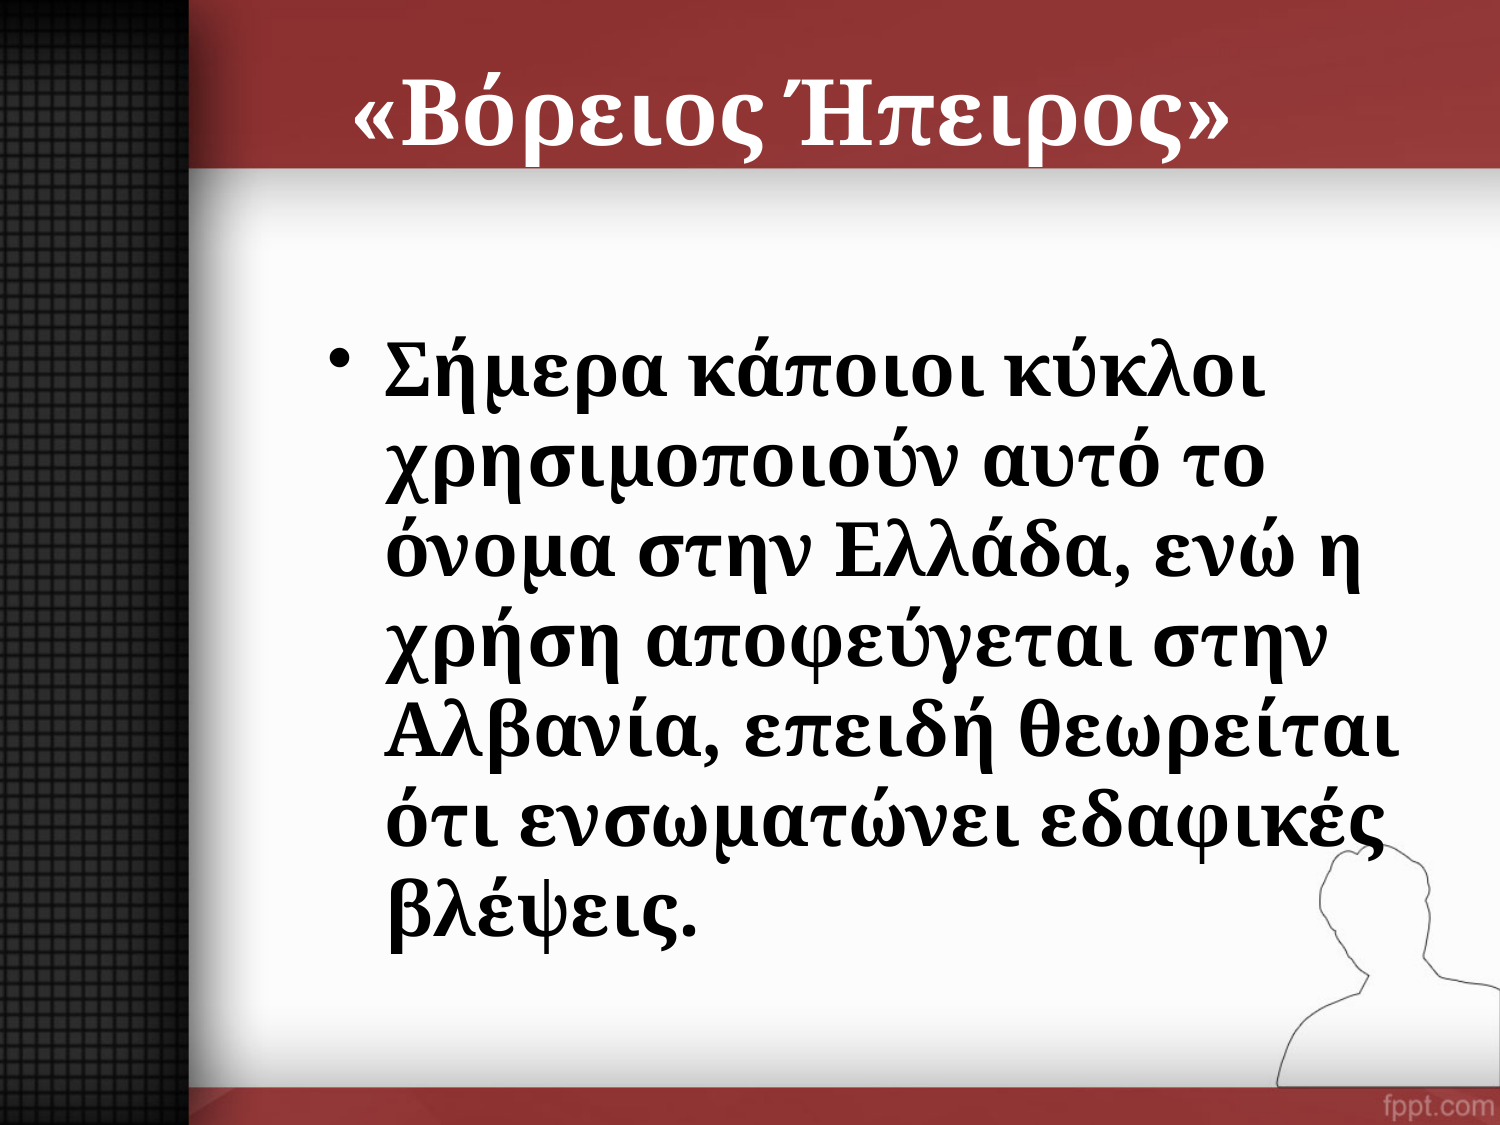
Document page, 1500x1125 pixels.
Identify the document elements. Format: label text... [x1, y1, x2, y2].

picture [0, 0, 1500, 1125]
title «Βόρειος Ήπειρος» [159, 44, 1426, 173]
list Σήμερα κάποιοι κύκλοι χρησιμοποιούν αυτό το όνομα στην Ελλάδα, ενώ η χρήση αποφεύγεται στην Αλβανία, επειδή θεωρείται ότι ενσωματώνει εδαφικές βλέψεις. [312, 314, 1426, 1006]
